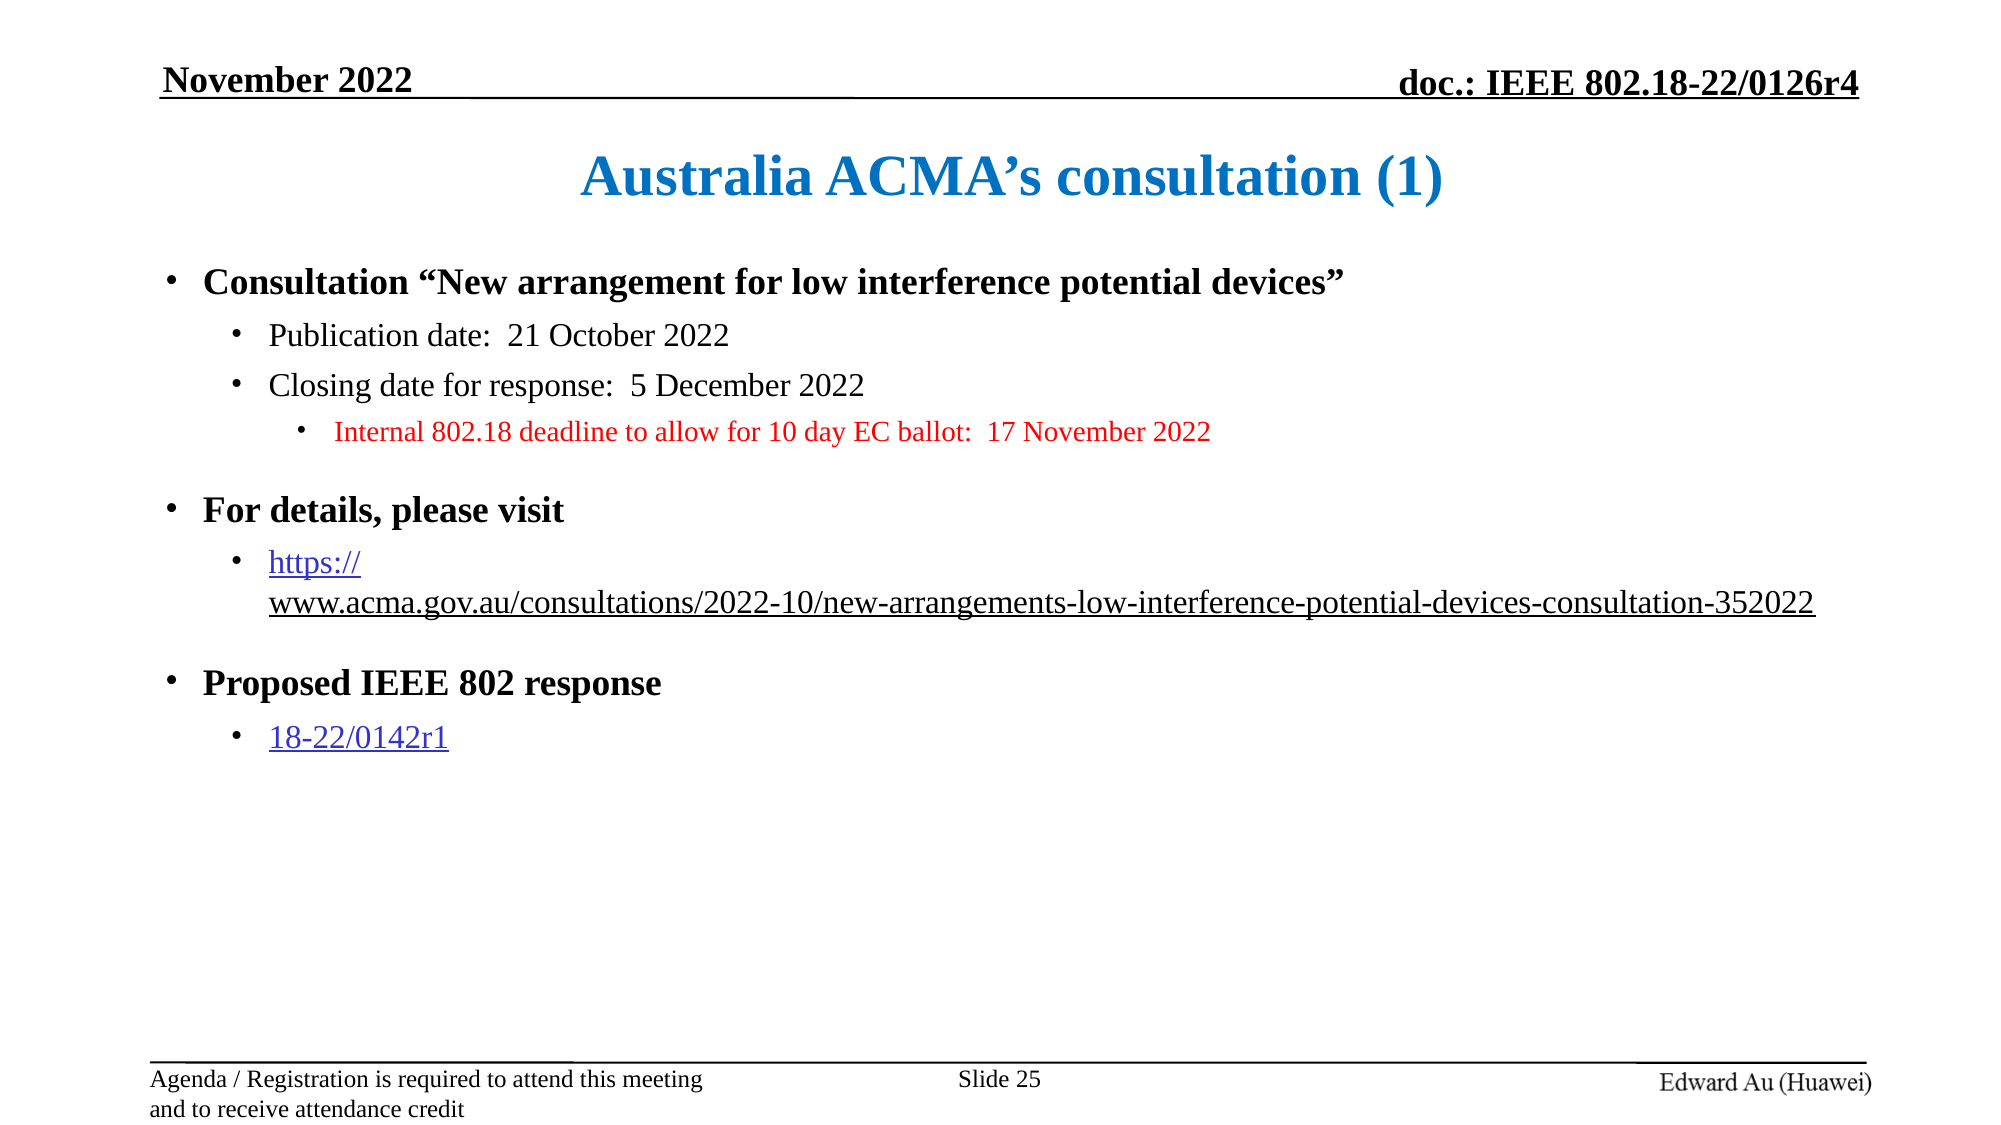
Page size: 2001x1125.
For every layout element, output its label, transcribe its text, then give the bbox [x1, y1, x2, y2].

list Consultation “New arrangement for low interference potential devices” Publication date: 21 October 2022 Closing date for response: 5 December 2022 Internal 802.18 deadline to allow for 10 day EC ballot: 17 November 2022 For details, please visit https://www.acma.gov.au/consultations/2022-10/new-arrangements-low-interference-potential-devices-consultation-352022 Proposed IEEE 802 response 18-22/0142r1 [149, 249, 1869, 925]
slide_number Slide 25 [933, 1061, 1067, 1123]
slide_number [162, 54, 663, 101]
picture [1174, 1058, 1887, 1113]
title Australia ACMA’s consultation (1) [162, 99, 1864, 246]
